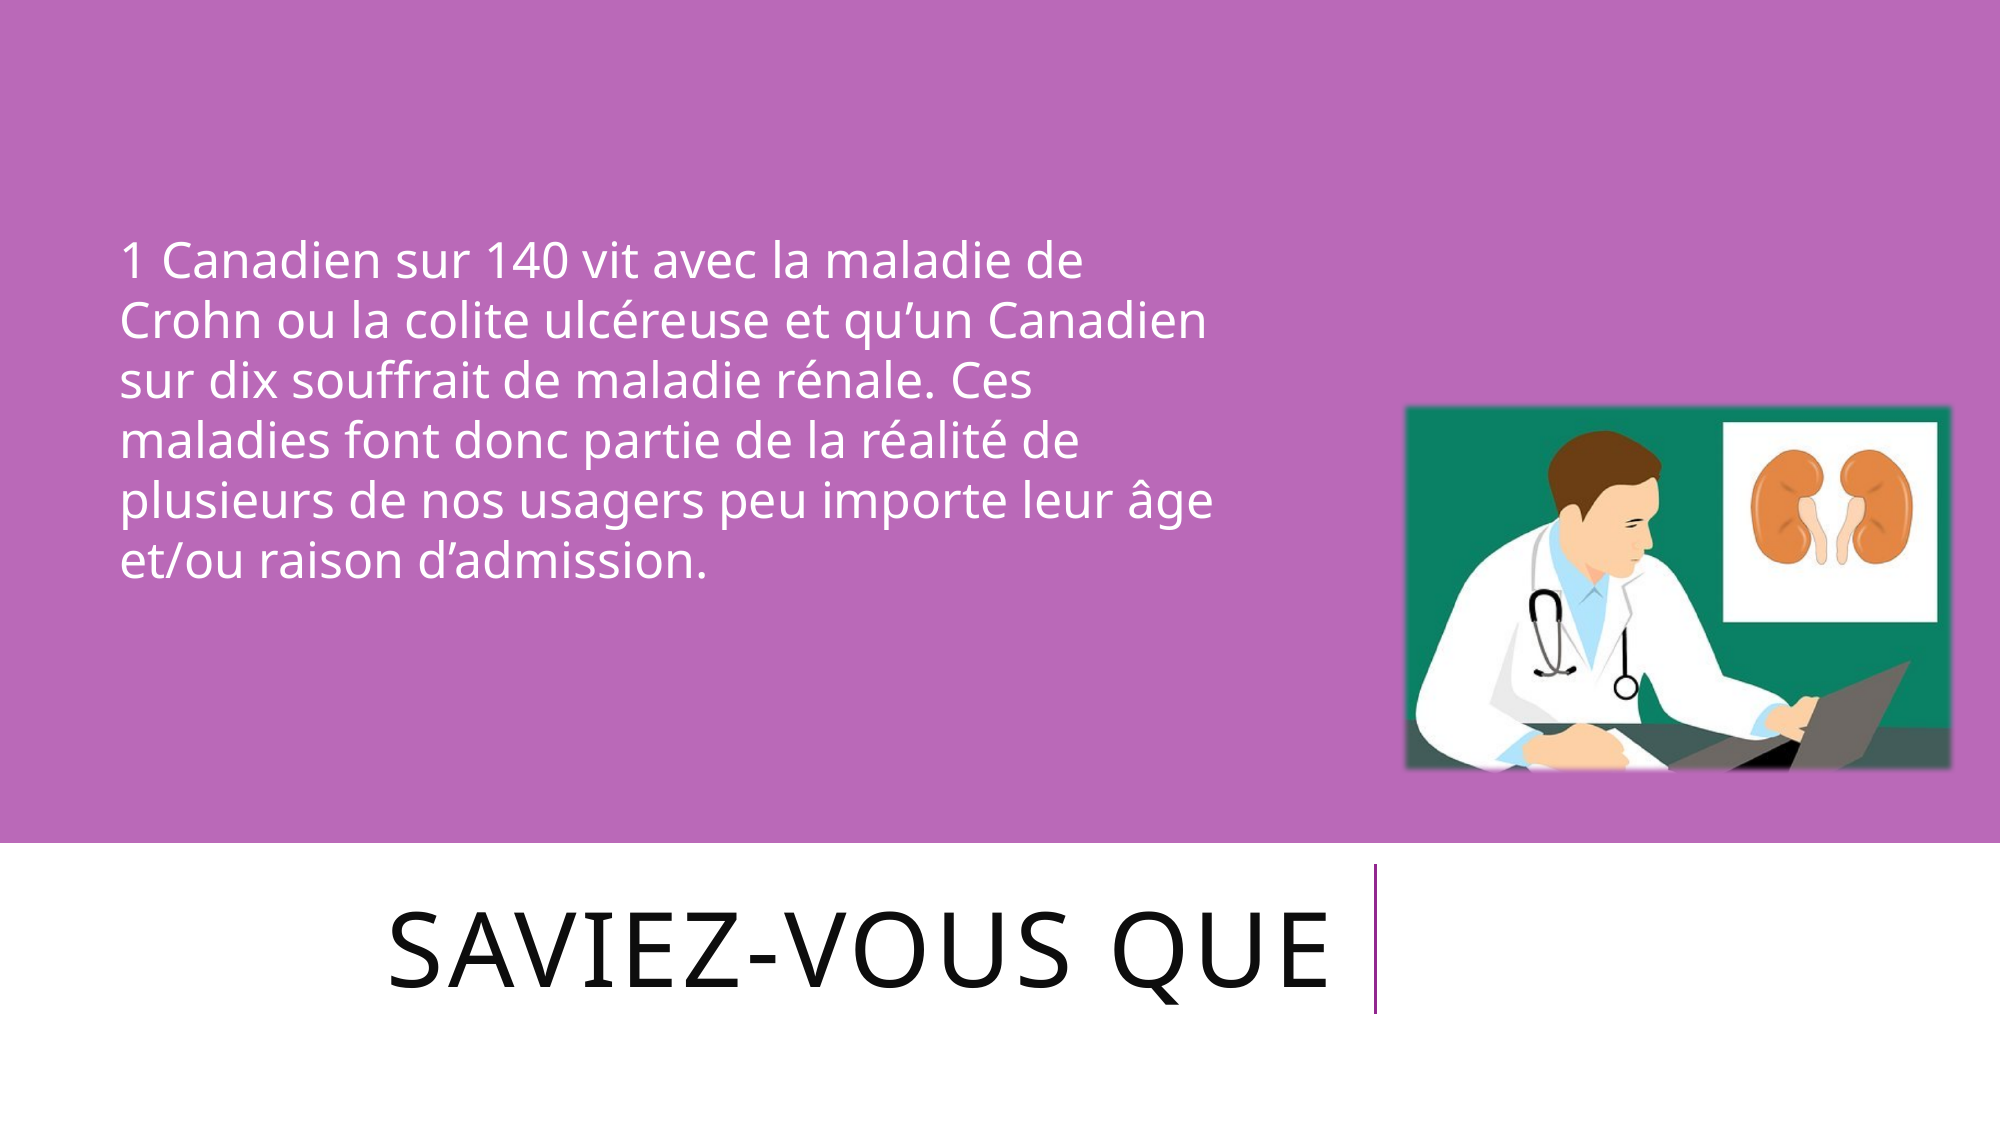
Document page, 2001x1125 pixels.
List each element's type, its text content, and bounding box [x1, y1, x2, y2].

text_box 1 Canadien sur 140 vit avec la maladie de Crohn ou la colite ulcéreuse et qu’un Canadien sur dix souffrait de maladie rénale. Ces maladies font donc partie de la réalité de plusieurs de nos usagers peu importe leur âge et/ou raison d’admission. [105, 221, 1248, 597]
title Saviez-vous que [73, 843, 1349, 1078]
picture [1399, 401, 1956, 774]
text_box [0, 0, 2000, 843]
